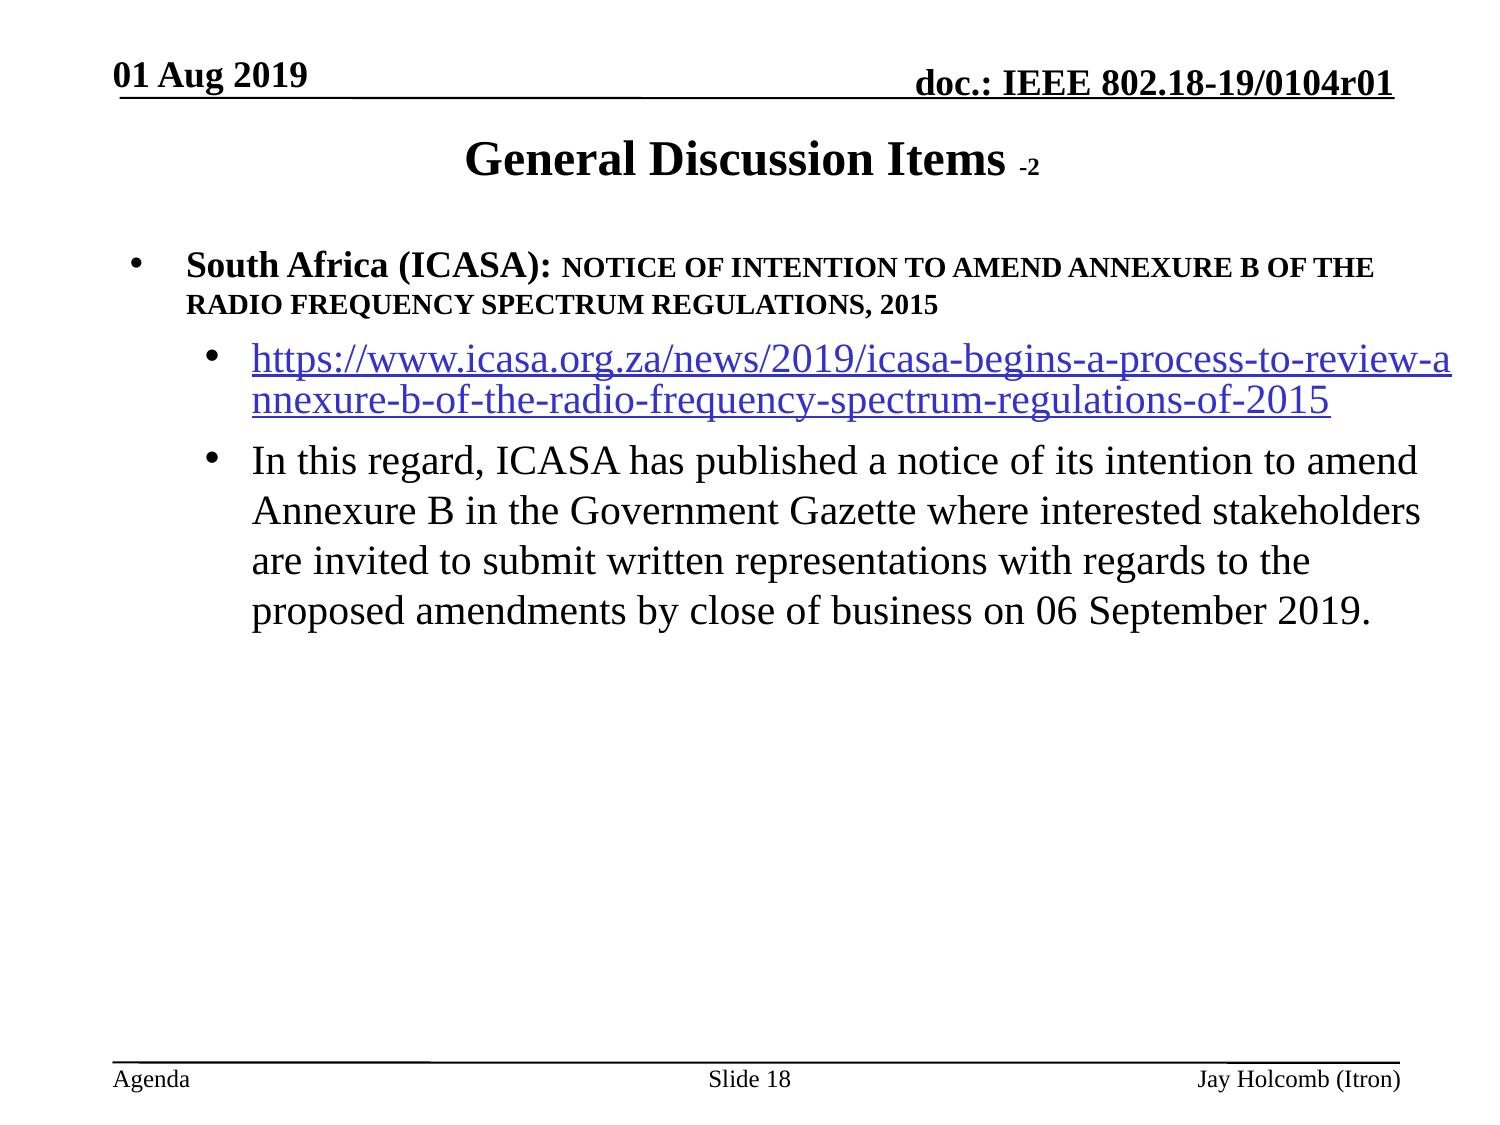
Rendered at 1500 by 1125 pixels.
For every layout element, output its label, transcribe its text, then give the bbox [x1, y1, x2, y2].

title General Discussion Items -2 [114, 103, 1390, 174]
slide_number Slide 18 [699, 1061, 800, 1123]
footer Jay Holcomb (Itron) [878, 1061, 1402, 1093]
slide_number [112, 49, 488, 95]
list South Africa (ICASA): NOTICE OF INTENTION TO AMEND ANNEXURE B OF THE RADIO FREQUENCY SPECTRUM REGULATIONS, 2015 https://www.icasa.org.za/news/2019/icasa-begins-a-process-to-review-annexure-b-of-the-radio-frequency-spectrum-regulations-of-2015 In this regard, ICASA has published a notice of its intention to amend Annexure B in the Government Gazette where interested stakeholders are invited to submit written representations with regards to the proposed amendments by close of business on 06 September 2019. [114, 174, 1476, 1053]
